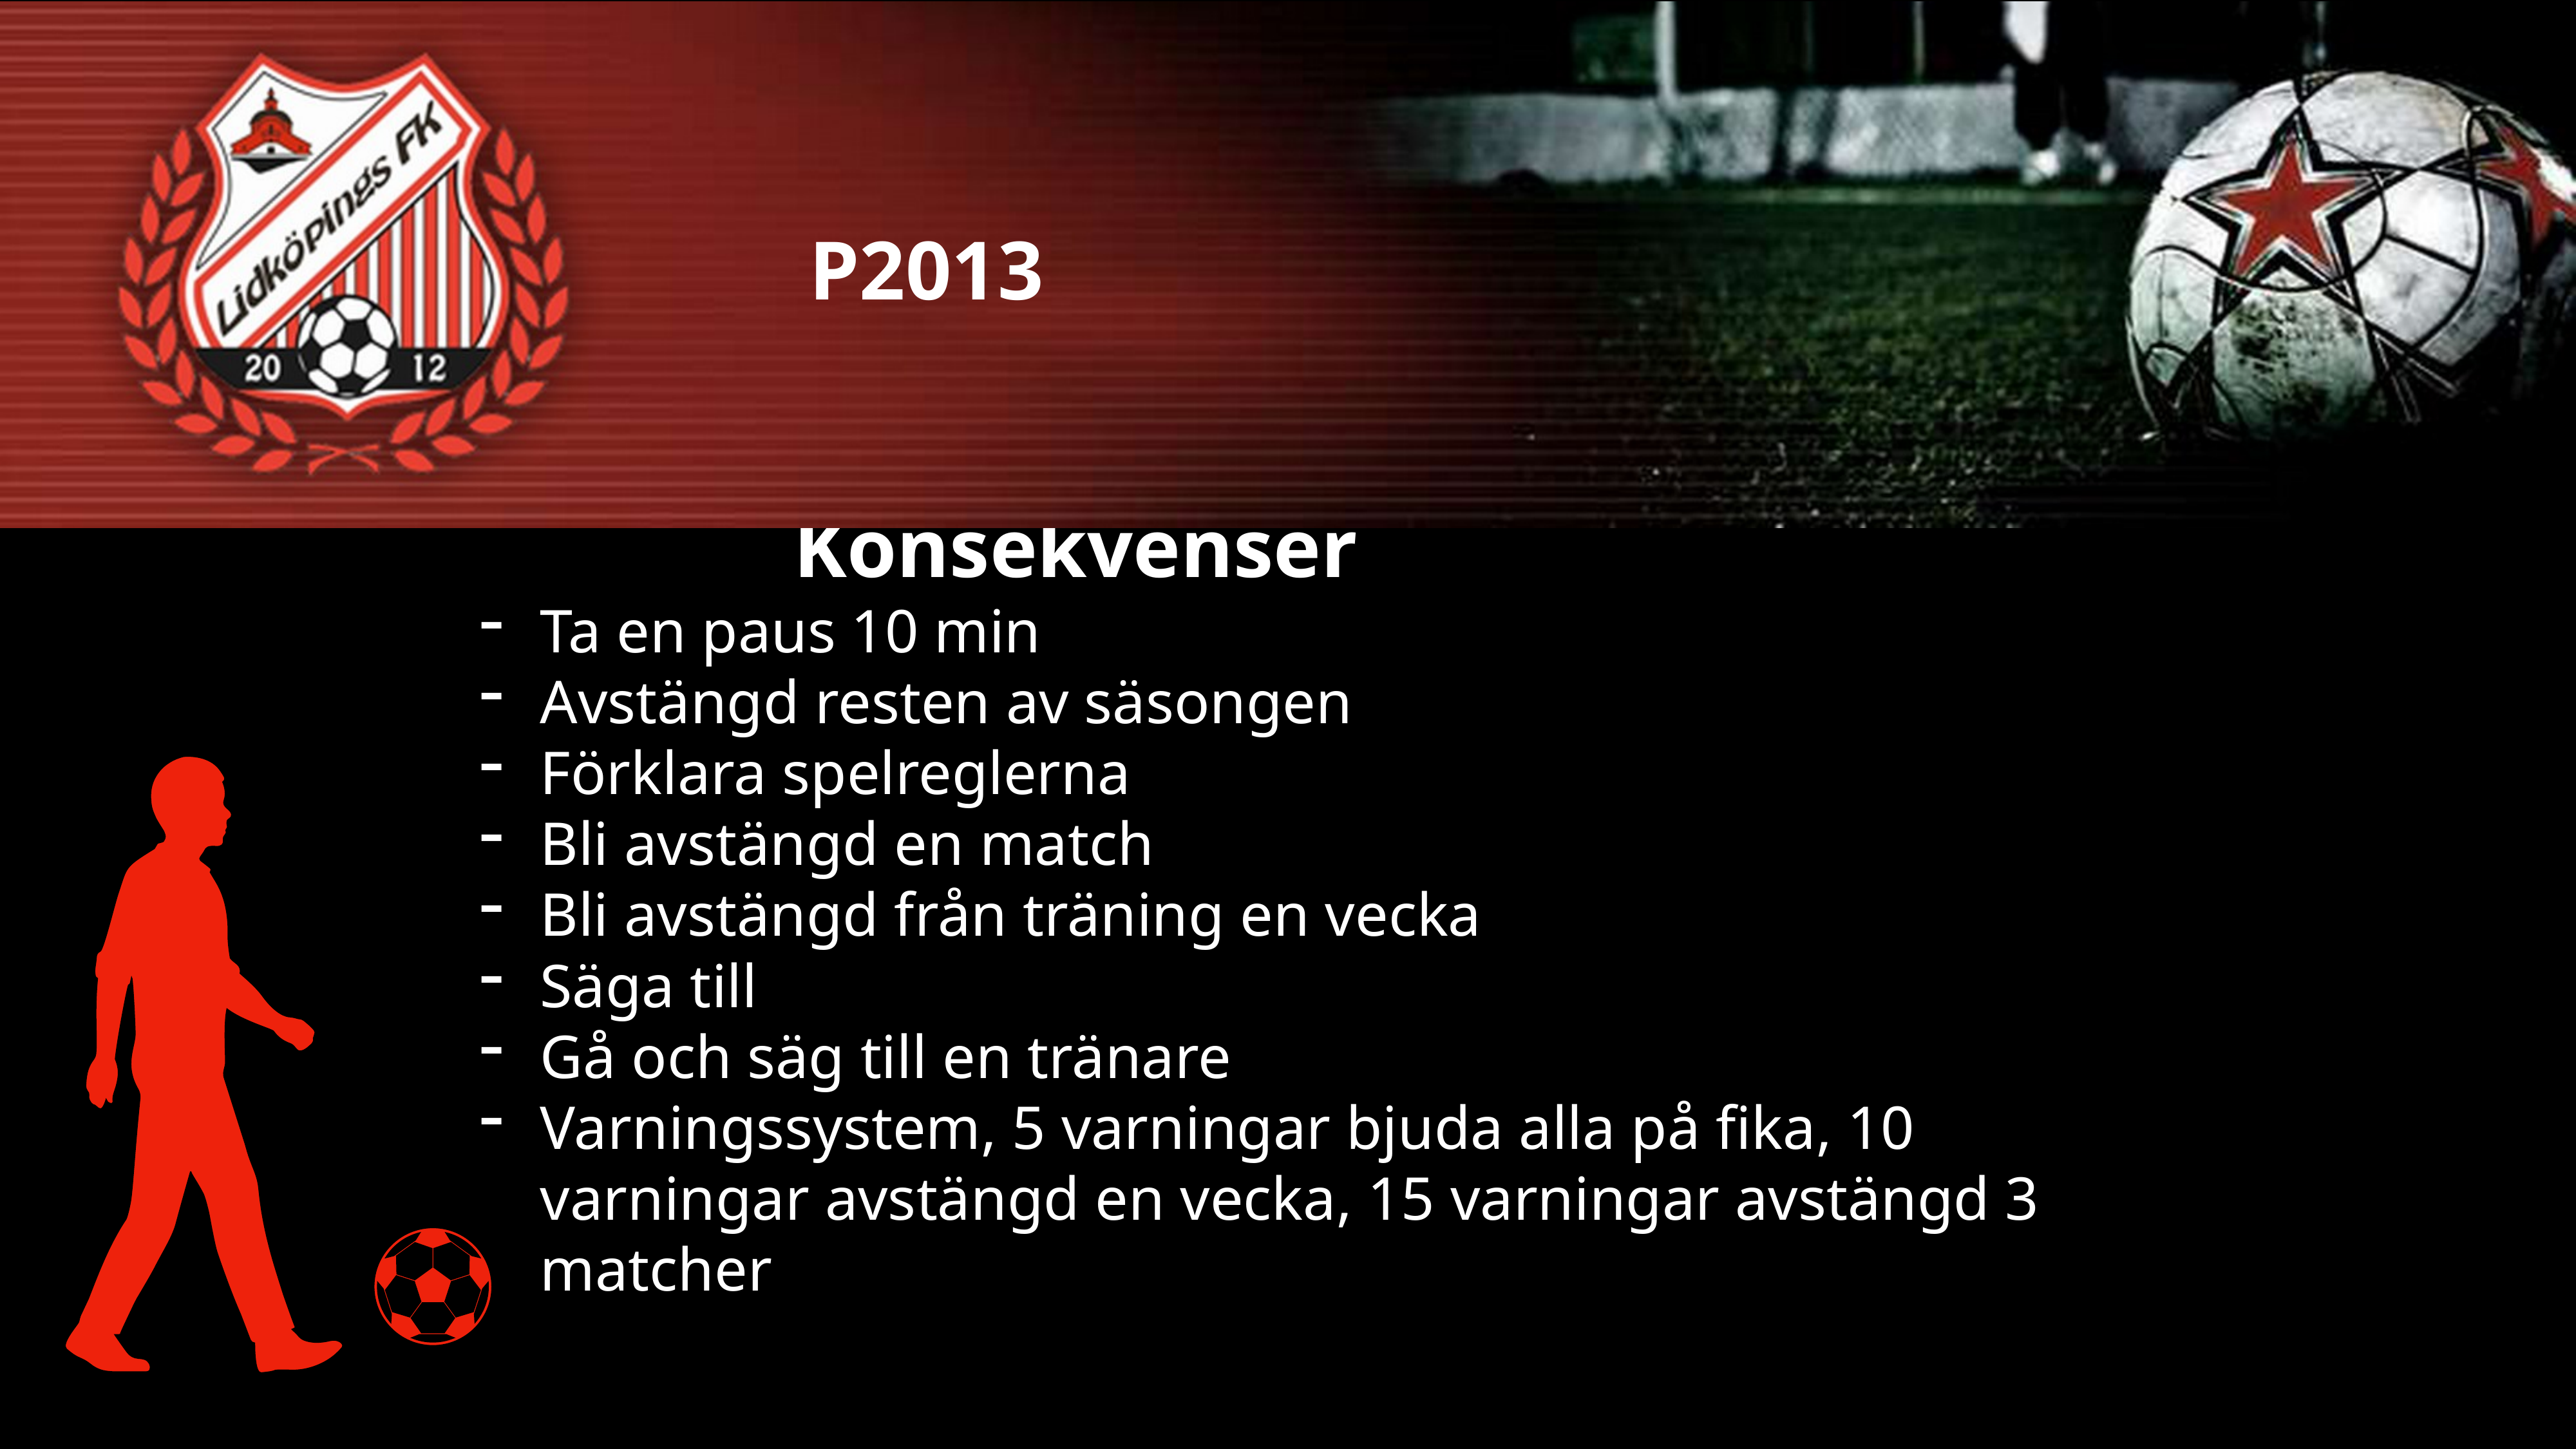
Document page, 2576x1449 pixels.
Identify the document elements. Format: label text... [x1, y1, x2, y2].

picture [0, 1, 2576, 528]
text_box [65, 756, 343, 1373]
subtitle Konsekvenser Ta en paus 10 min Avstängd resten av säsongen Förklara spelreglerna Bli avstängd en match Bli avstängd från träning en vecka Säga till Gå och säg till en tränare Varningssystem, 5 varningar bjuda alla på fika, 10 varningar avstängd en vecka, 15 varningar avstängd 3 matcher [474, 528, 2102, 1416]
text_box [374, 1227, 493, 1346]
